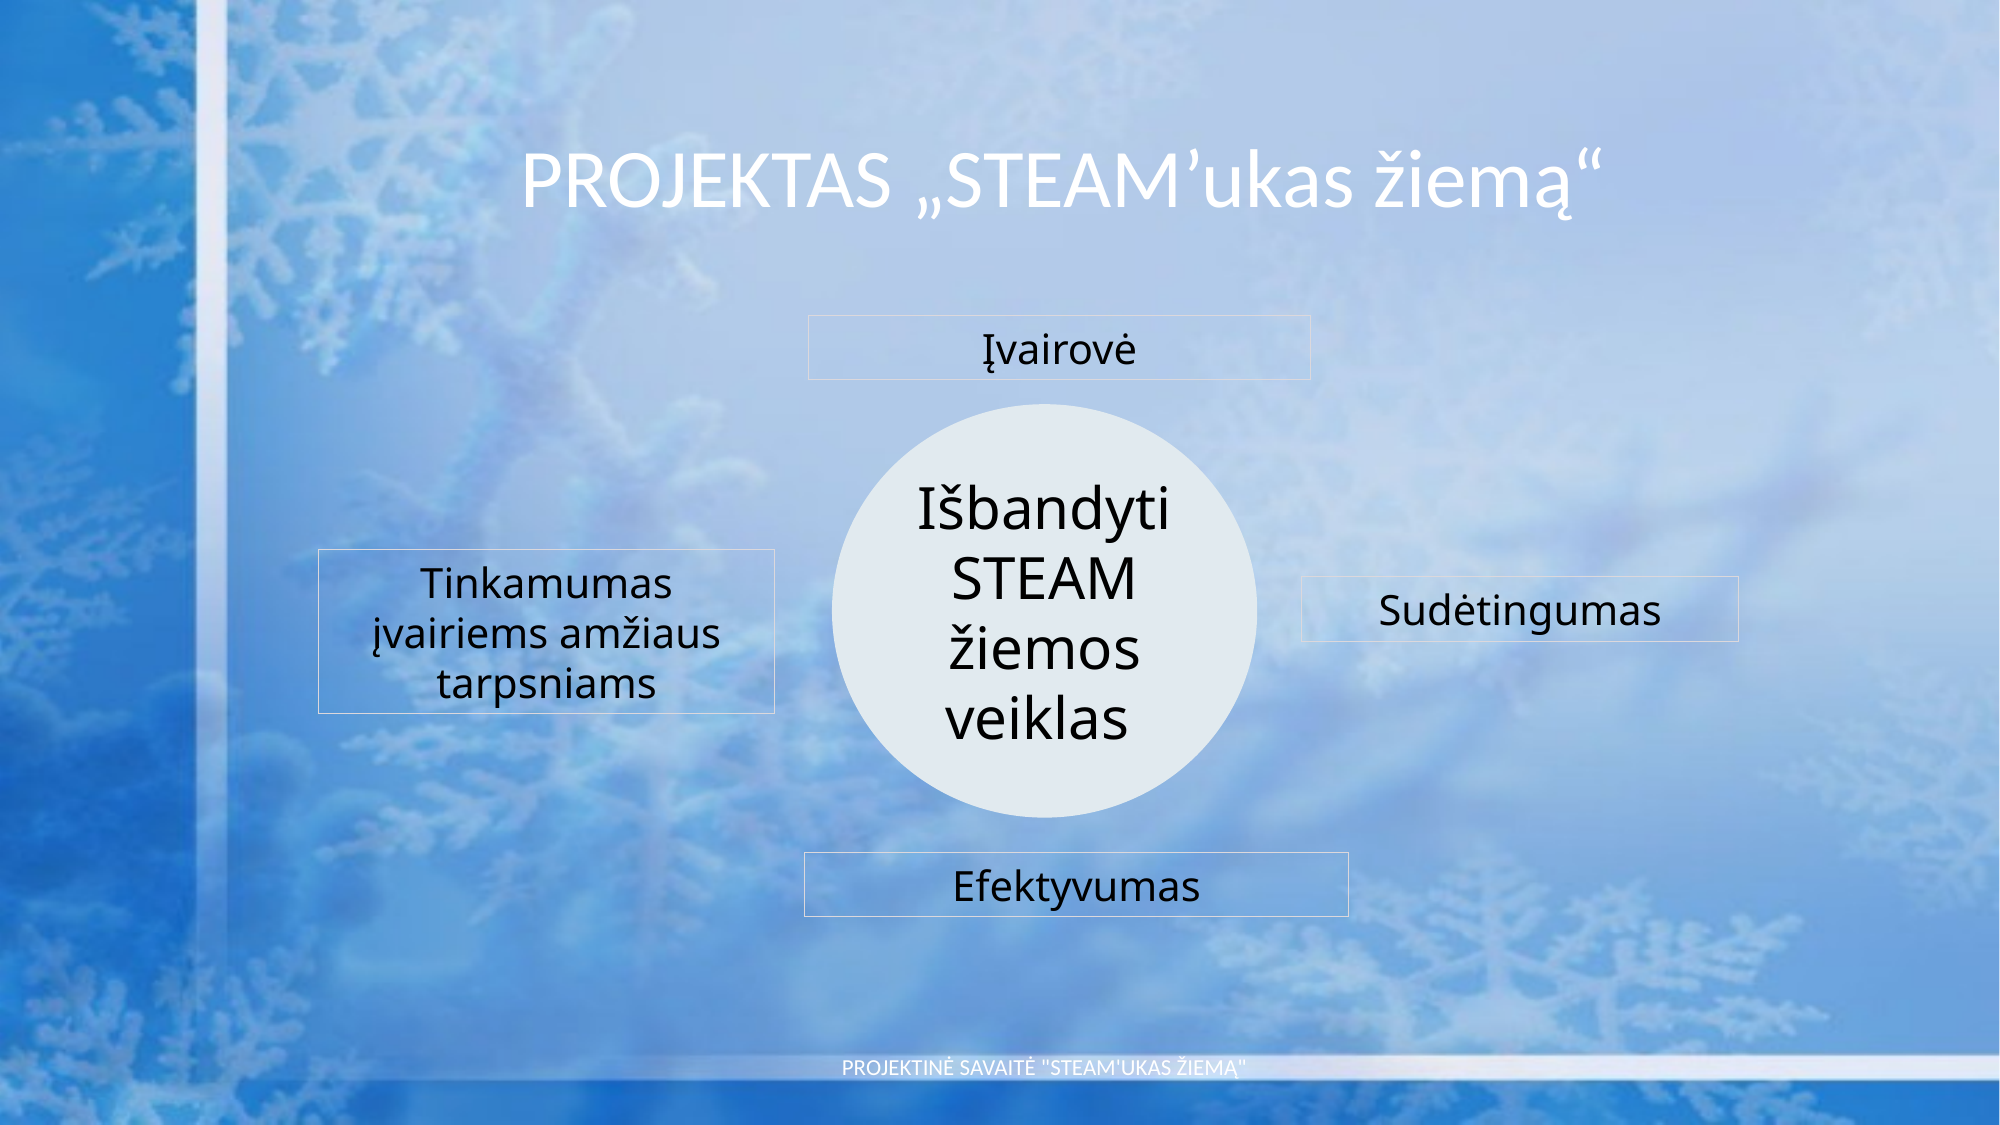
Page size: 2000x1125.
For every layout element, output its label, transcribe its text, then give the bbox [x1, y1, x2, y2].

picture [0, 0, 2000, 1125]
title PROJEKTAS „STEAM’ukas žiemą“ [261, 29, 1867, 233]
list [261, 262, 1867, 1013]
footer Projektinė savaitė "STEAM'ukas žiemą" [355, 1036, 1734, 1096]
